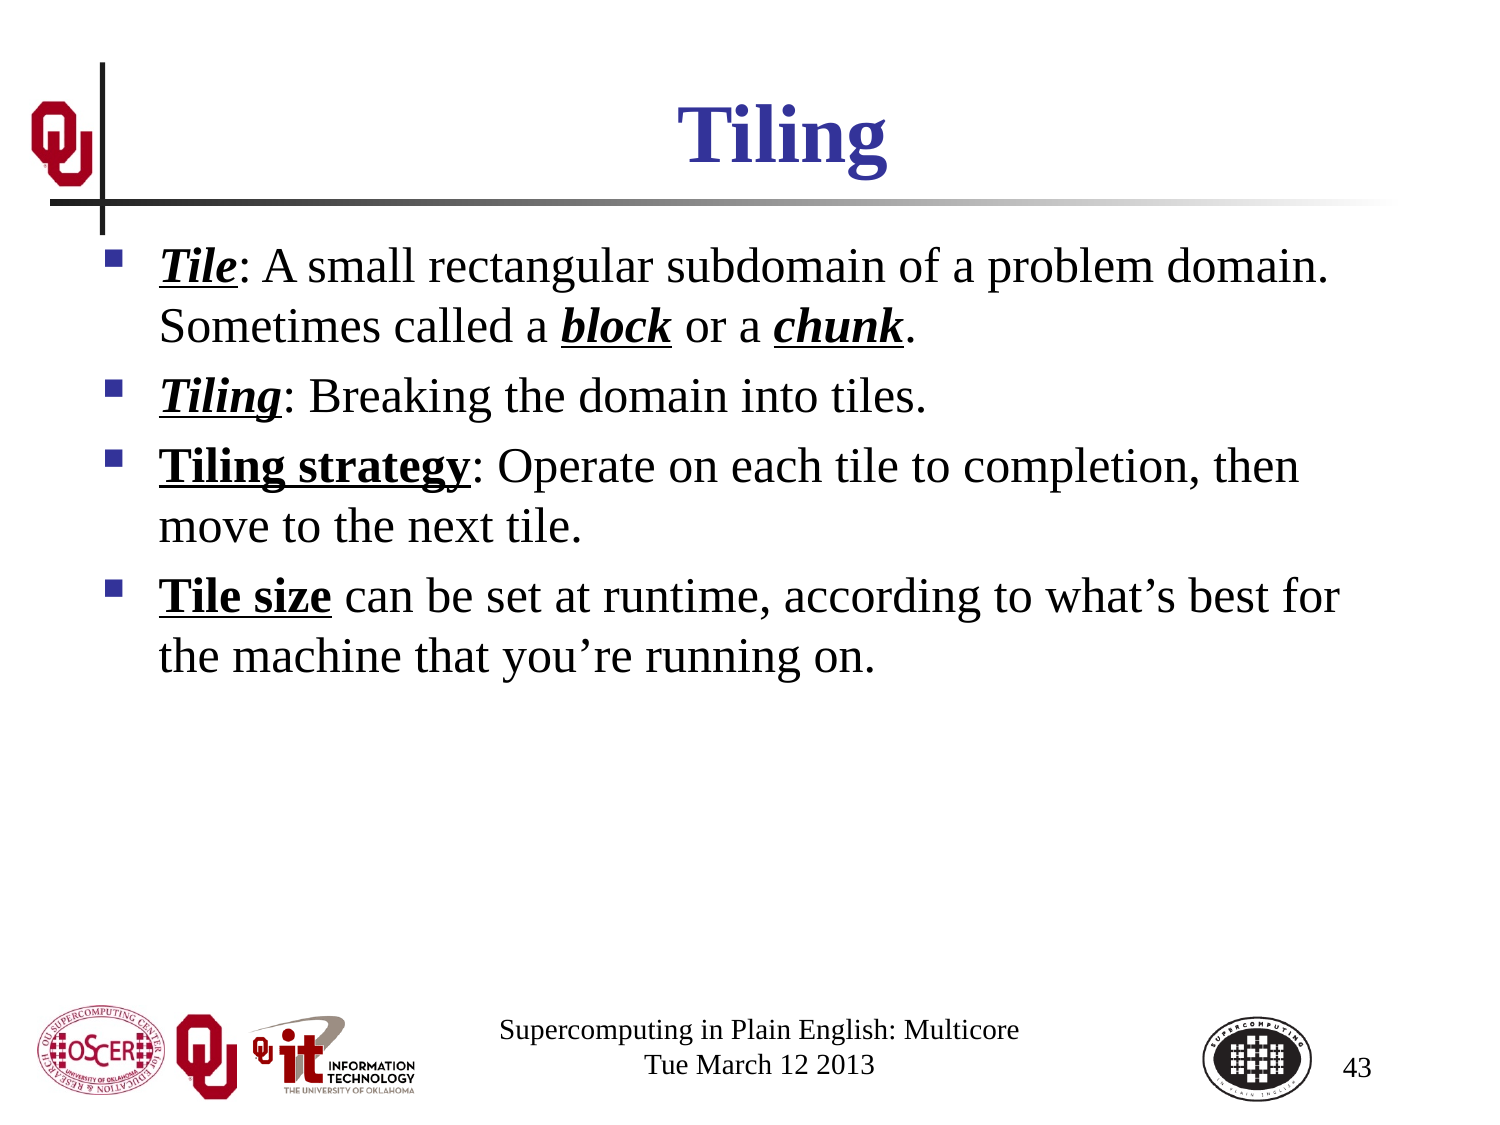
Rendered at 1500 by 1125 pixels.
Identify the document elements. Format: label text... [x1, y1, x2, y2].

picture [1200, 1091, 1314, 1104]
title Tiling [124, 74, 1442, 187]
picture [29, 99, 94, 189]
picture [174, 1051, 425, 1104]
footer Supercomputing in Plain English: Multicore Tue March 12 2013 [431, 1051, 1088, 1088]
slide_number 43 [1174, 1051, 1388, 1091]
picture [37, 1005, 165, 1095]
list Tile: A small rectangular subdomain of a problem domain. Sometimes called a block or a chunk. Tiling: Breaking the domain into tiles. Tiling strategy: Operate on each tile to completion, then move to the next tile. Tile size can be set at runtime, according to what’s best for the machine that you’re running on. [87, 224, 1388, 1051]
